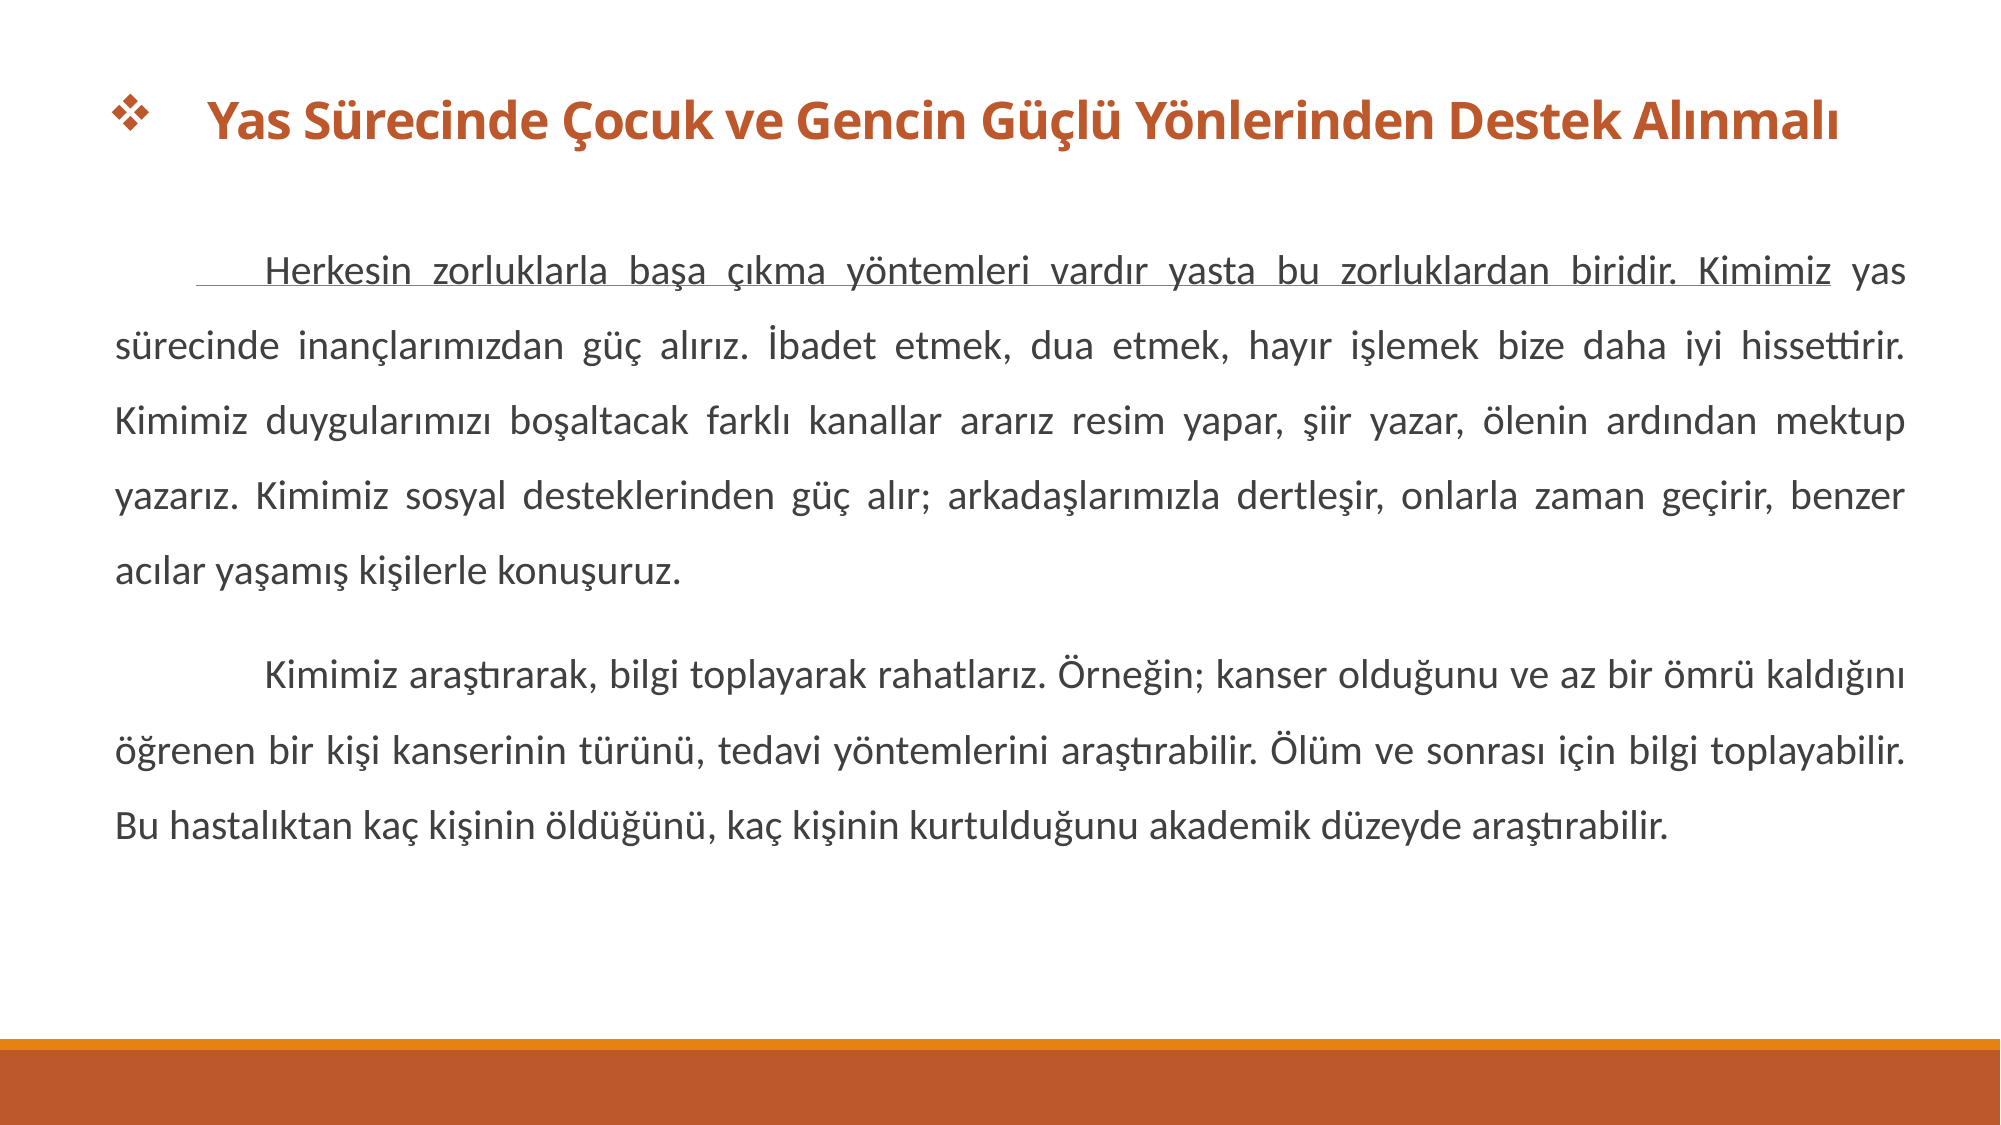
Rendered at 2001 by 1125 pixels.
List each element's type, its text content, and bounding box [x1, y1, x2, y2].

title Yas Sürecinde Çocuk ve Gencin Güçlü Yönlerinden Destek Alınmalı [92, 47, 1908, 158]
list Herkesin zorluklarla başa çıkma yöntemleri vardır yasta bu zorluklardan biridir. Kimimiz yas sürecinde inançlarımızdan güç alırız. İbadet etmek, dua etmek, hayır işlemek bize daha iyi hissettirir. Kimimiz duygularımızı boşaltacak farklı kanallar ararız resim yapar, şiir yazar, ölenin ardından mektup yazarız. Kimimiz sosyal desteklerinden güç alır; arkadaşlarımızla dertleşir, onlarla zaman geçirir, benzer acılar yaşamış kişilerle konuşuruz. Kimimiz araştırarak, bilgi toplayarak rahatlarız. Örneğin; kanser olduğunu ve az bir ömrü kaldığını öğrenen bir kişi kanserinin türünü, tedavi yöntemlerini araştırabilir. Ölüm ve sonrası için bilgi toplayabilir. Bu hastalıktan kaç kişinin öldüğünü, kaç kişinin kurtulduğunu akademik düzeyde araştırabilir. [114, 210, 1908, 963]
